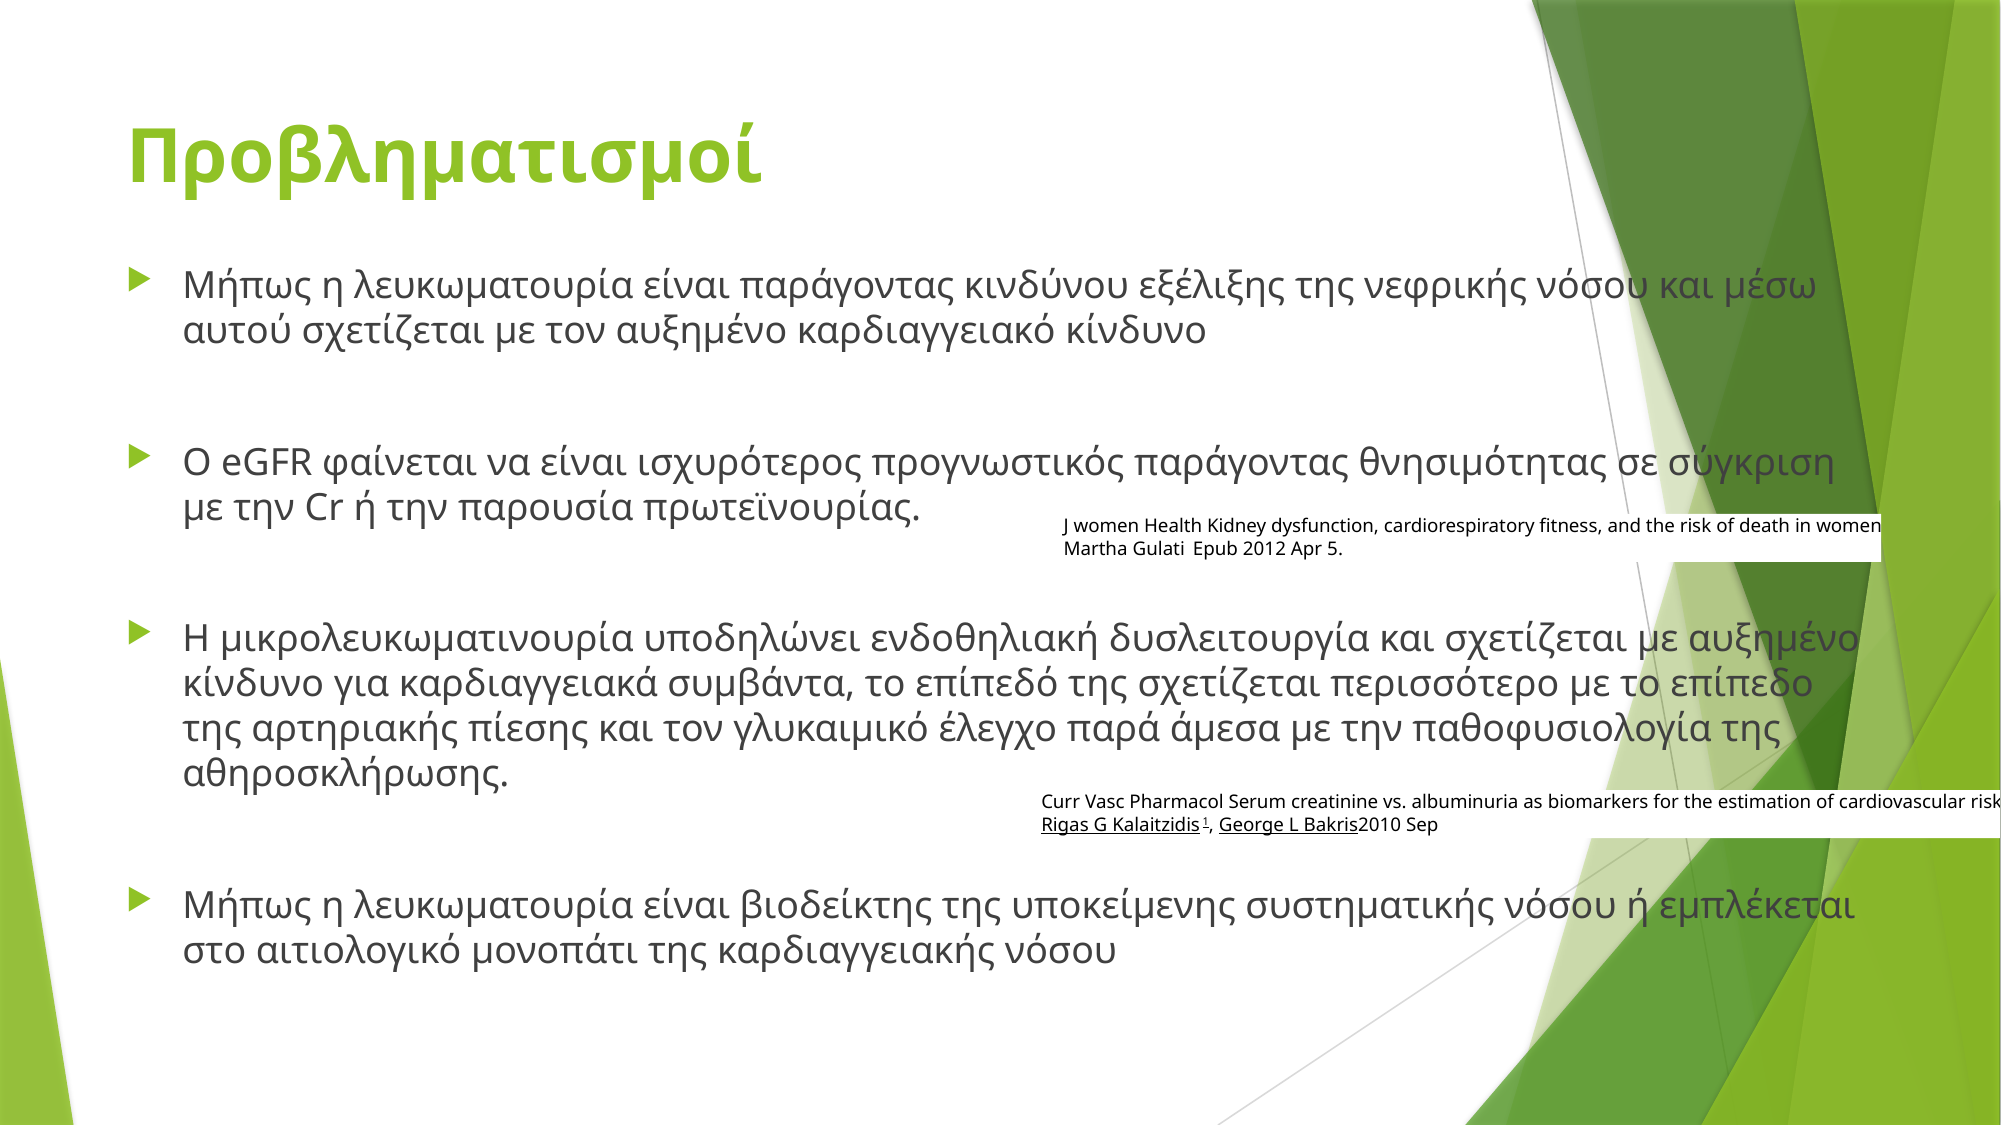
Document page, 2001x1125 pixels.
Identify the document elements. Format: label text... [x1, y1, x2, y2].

text_box J women Health Kidney dysfunction, cardiorespiratory fitness, and the risk of death in women Martha Gulati Epub 2012 Apr 5. [1063, 513, 1882, 562]
list Μήπως η λευκωματουρία είναι παράγοντας κινδύνου εξέλιξης της νεφρικής νόσου και μέσω αυτού σχετίζεται με τον αυξημένο καρδιαγγειακό κίνδυνο Ο eGFR φαίνεται να είναι ισχυρότερος προγνωστικός παράγοντας θνησιμότητας σε σύγκριση με την Cr ή την παρουσία πρωτεϊνουρίας. H μικρολευκωματινουρία υποδηλώνει ενδοθηλιακή δυσλειτουργία και σχετίζεται με αυξημένο κίνδυνο για καρδιαγγειακά συμβάντα, το επίπεδό της σχετίζεται περισσότερο με το επίπεδο της αρτηριακής πίεσης και τον γλυκαιμικό έλεγχο παρά άμεσα με την παθοφυσιολογία της αθηροσκλήρωσης. Μήπως η λευκωματουρία είναι βιοδείκτης της υποκείμενης συστηματικής νόσου ή εμπλέκεται στο αιτιολογικό μονοπάτι της καρδιαγγειακής νόσου [111, 253, 1889, 1049]
title Προβληματισμοί [111, 99, 1522, 253]
text_box Curr Vasc Pharmacol Serum creatinine vs. albuminuria as biomarkers for the estimation of cardiovascular risk Rigas G Kalaitzidis 1, George L Bakris2010 Sep [1041, 790, 2000, 839]
